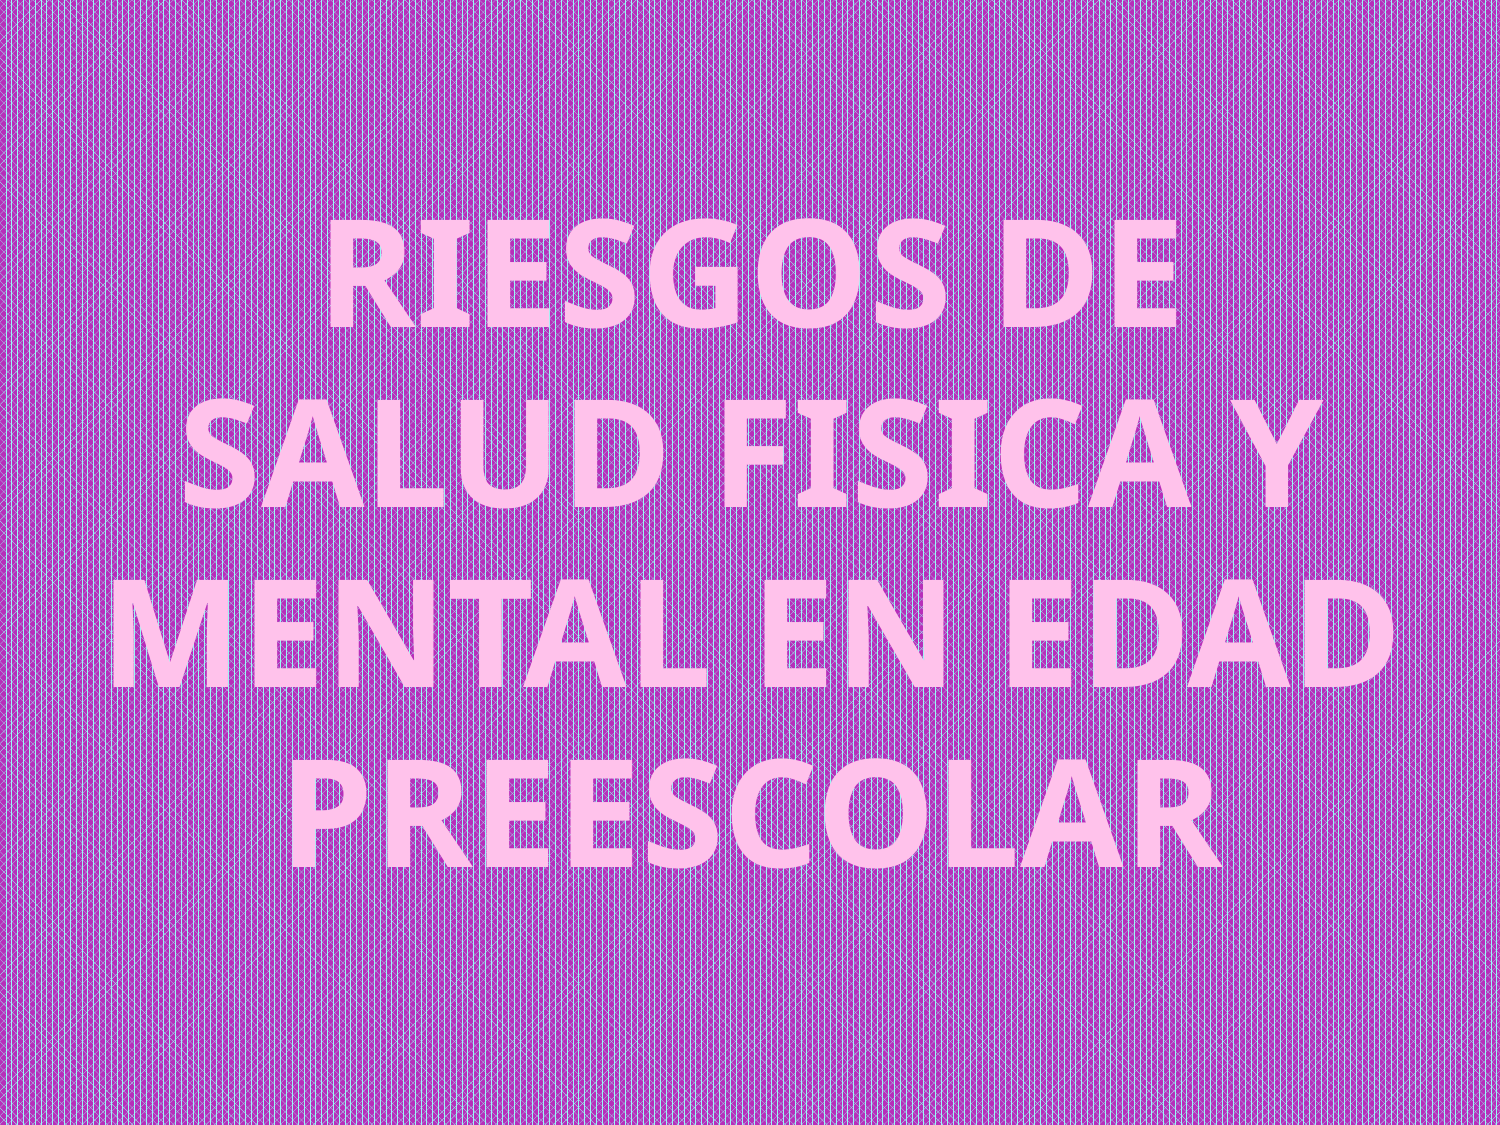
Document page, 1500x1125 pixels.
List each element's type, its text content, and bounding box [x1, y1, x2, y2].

title RIESGOS DE SALUD FISICA Y MENTAL EN EDAD PREESCOLAR [76, 125, 1427, 950]
